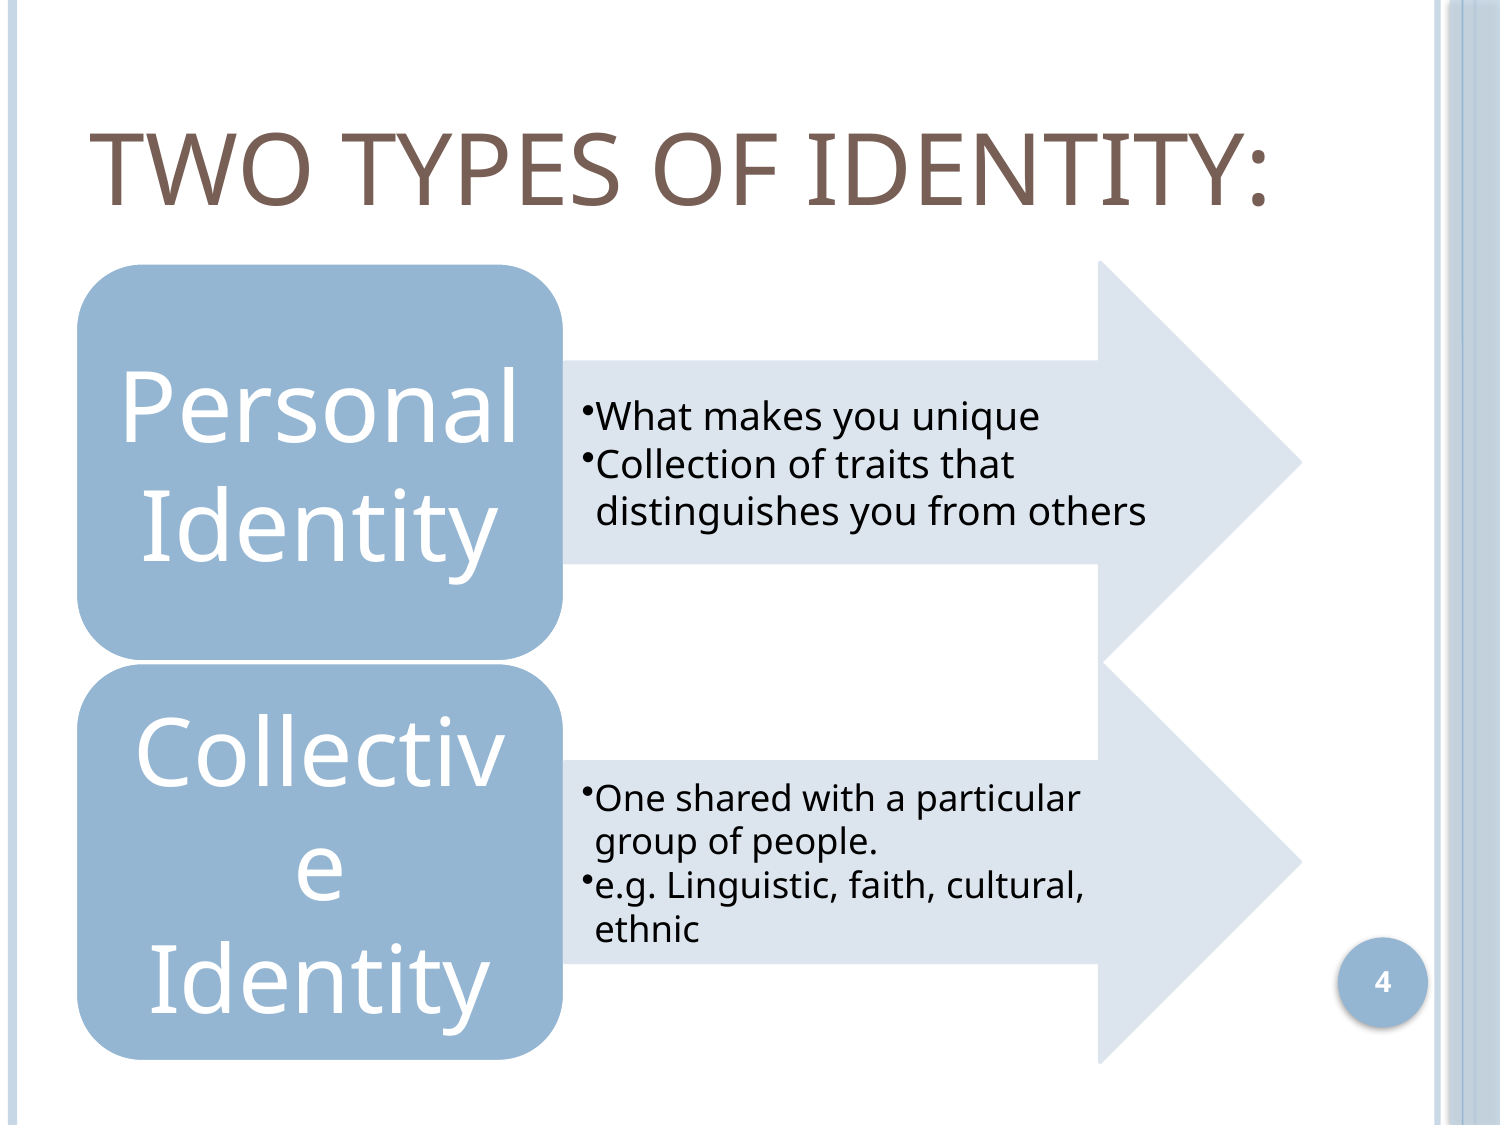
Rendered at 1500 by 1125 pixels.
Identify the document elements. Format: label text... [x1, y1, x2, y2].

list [74, 262, 1301, 1063]
title Two types of Identity: [75, 45, 1300, 233]
slide_number 4 [1333, 940, 1434, 1027]
